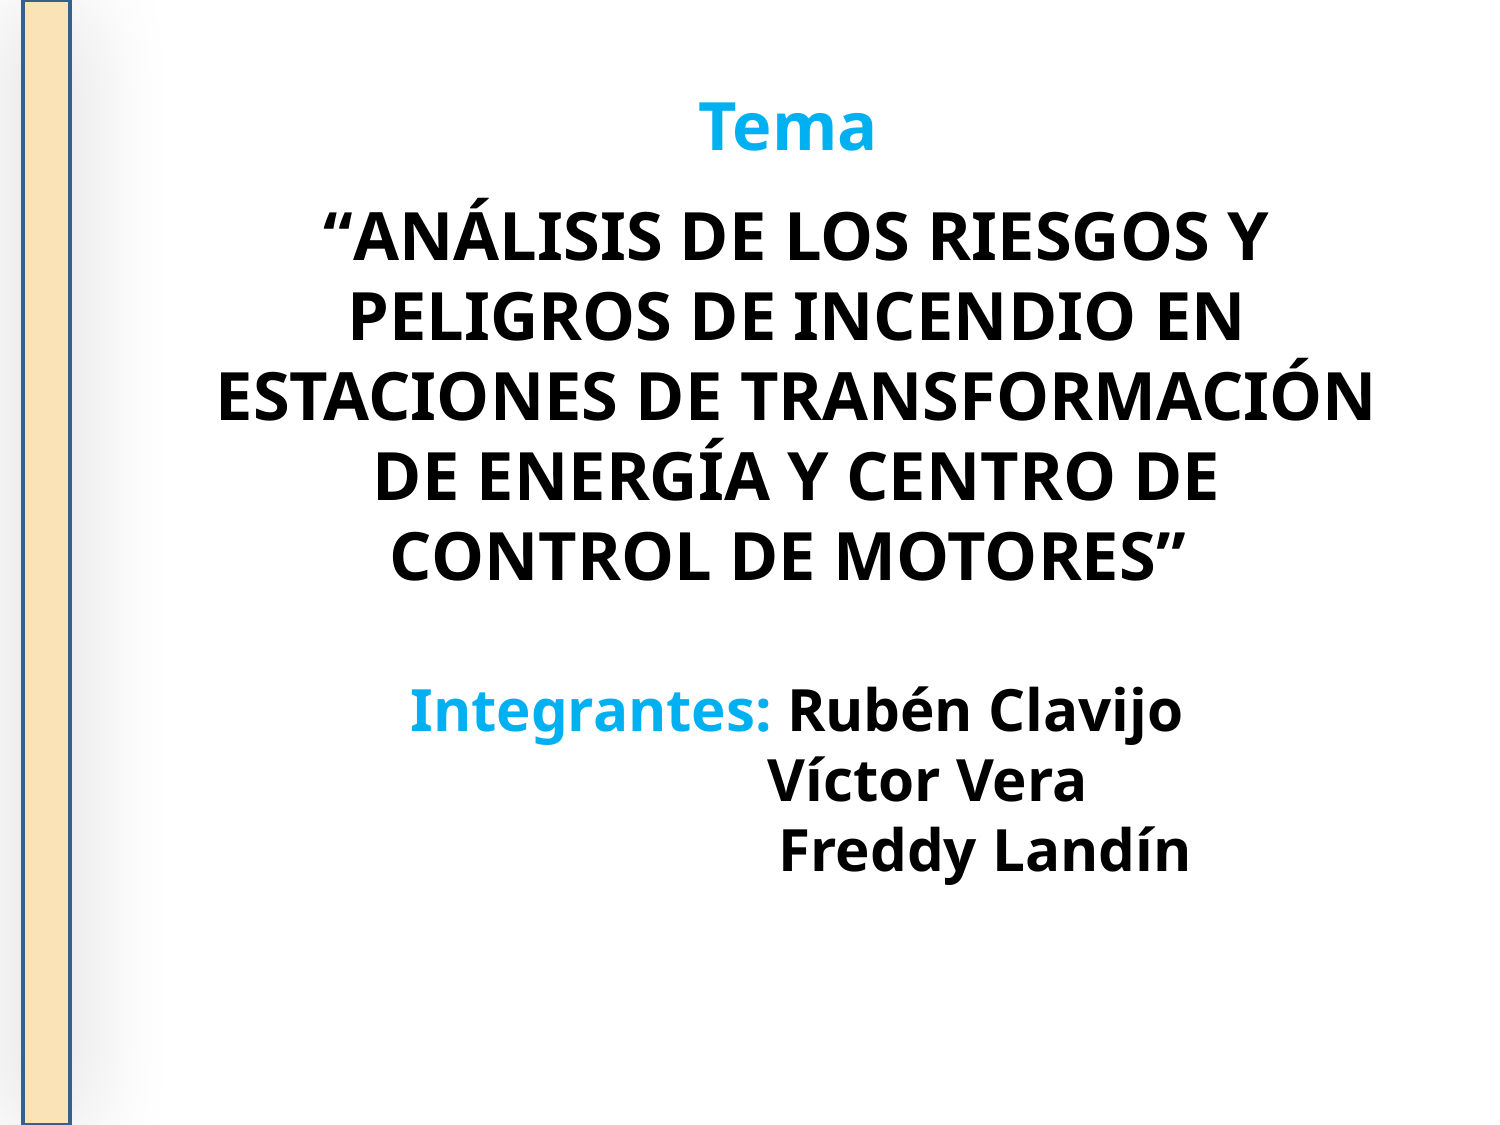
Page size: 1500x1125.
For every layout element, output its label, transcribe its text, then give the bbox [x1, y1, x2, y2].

text_box Tema “ANÁLISIS DE LOS RIESGOS Y PELIGROS DE INCENDIO EN ESTACIONES DE TRANSFORMACIÓN DE ENERGÍA Y CENTRO DE CONTROL DE MOTORES” Integrantes: Rubén Clavijo Víctor Vera Freddy Landín [199, 31, 1395, 971]
text_box [21, 0, 72, 1125]
